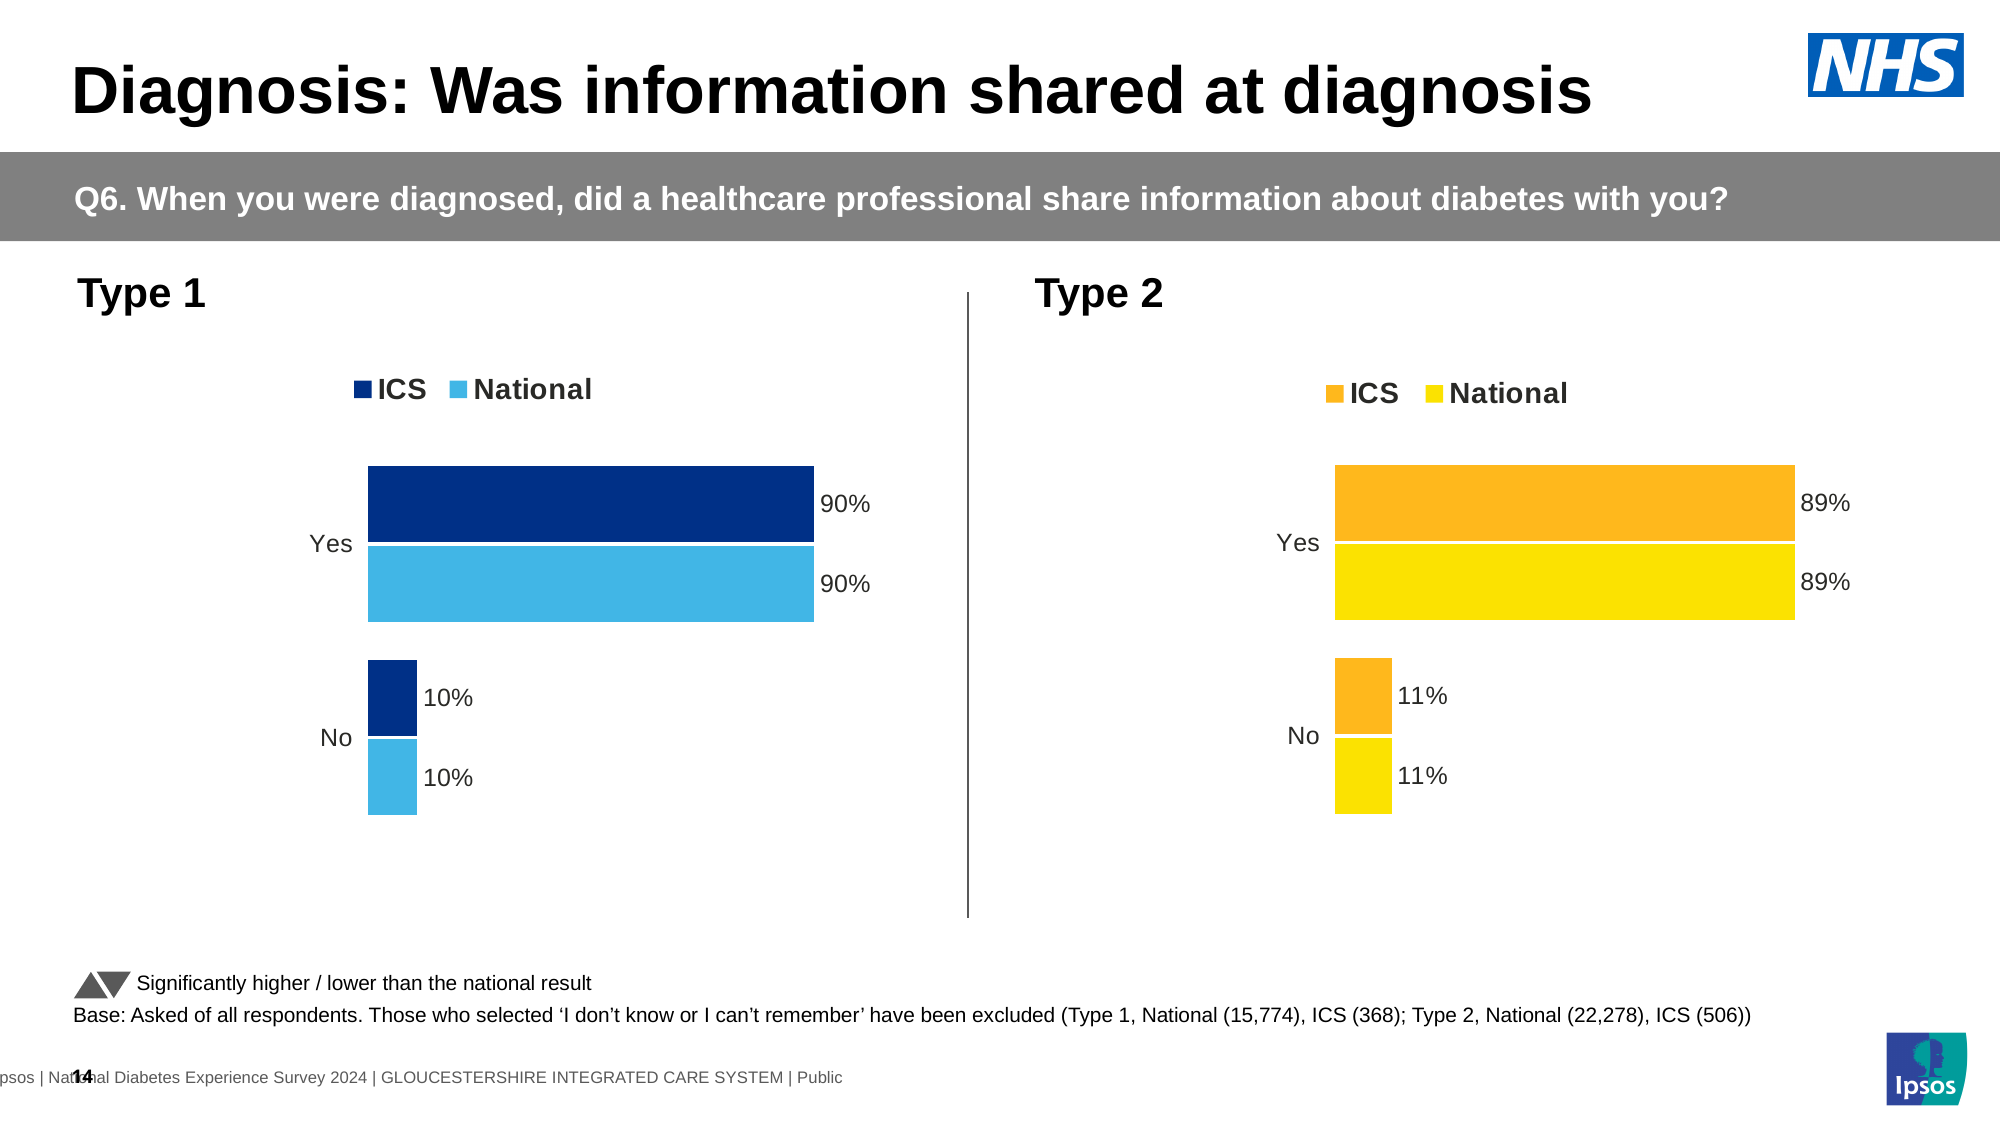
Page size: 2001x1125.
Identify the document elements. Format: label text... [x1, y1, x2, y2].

text_box Base: Asked of all respondents. Those who selected ‘I don’t know or I can’t remember’ have been excluded (Type 1, National (15,774), ICS (368); Type 2, National (22,278), ICS (506)) [73, 1001, 1886, 1027]
text_box [94, 970, 122, 1001]
picture [1886, 1032, 1968, 1106]
title Diagnosis: Was information shared at diagnosis [71, 32, 1809, 124]
text_box Type 1 [0, 265, 319, 316]
slide_number 14 [71, 1030, 122, 1090]
text_box Type 2 [922, 265, 1276, 316]
chart [1053, 355, 1964, 855]
text_box Q6. When you were diagnosed, did a healthcare professional share information about diabetes with you? [0, 152, 2000, 242]
picture [1807, 33, 1964, 97]
table_header Significantly higher / lower than the national result [122, 964, 648, 1001]
text_box [71, 969, 110, 1000]
chart [96, 355, 969, 855]
